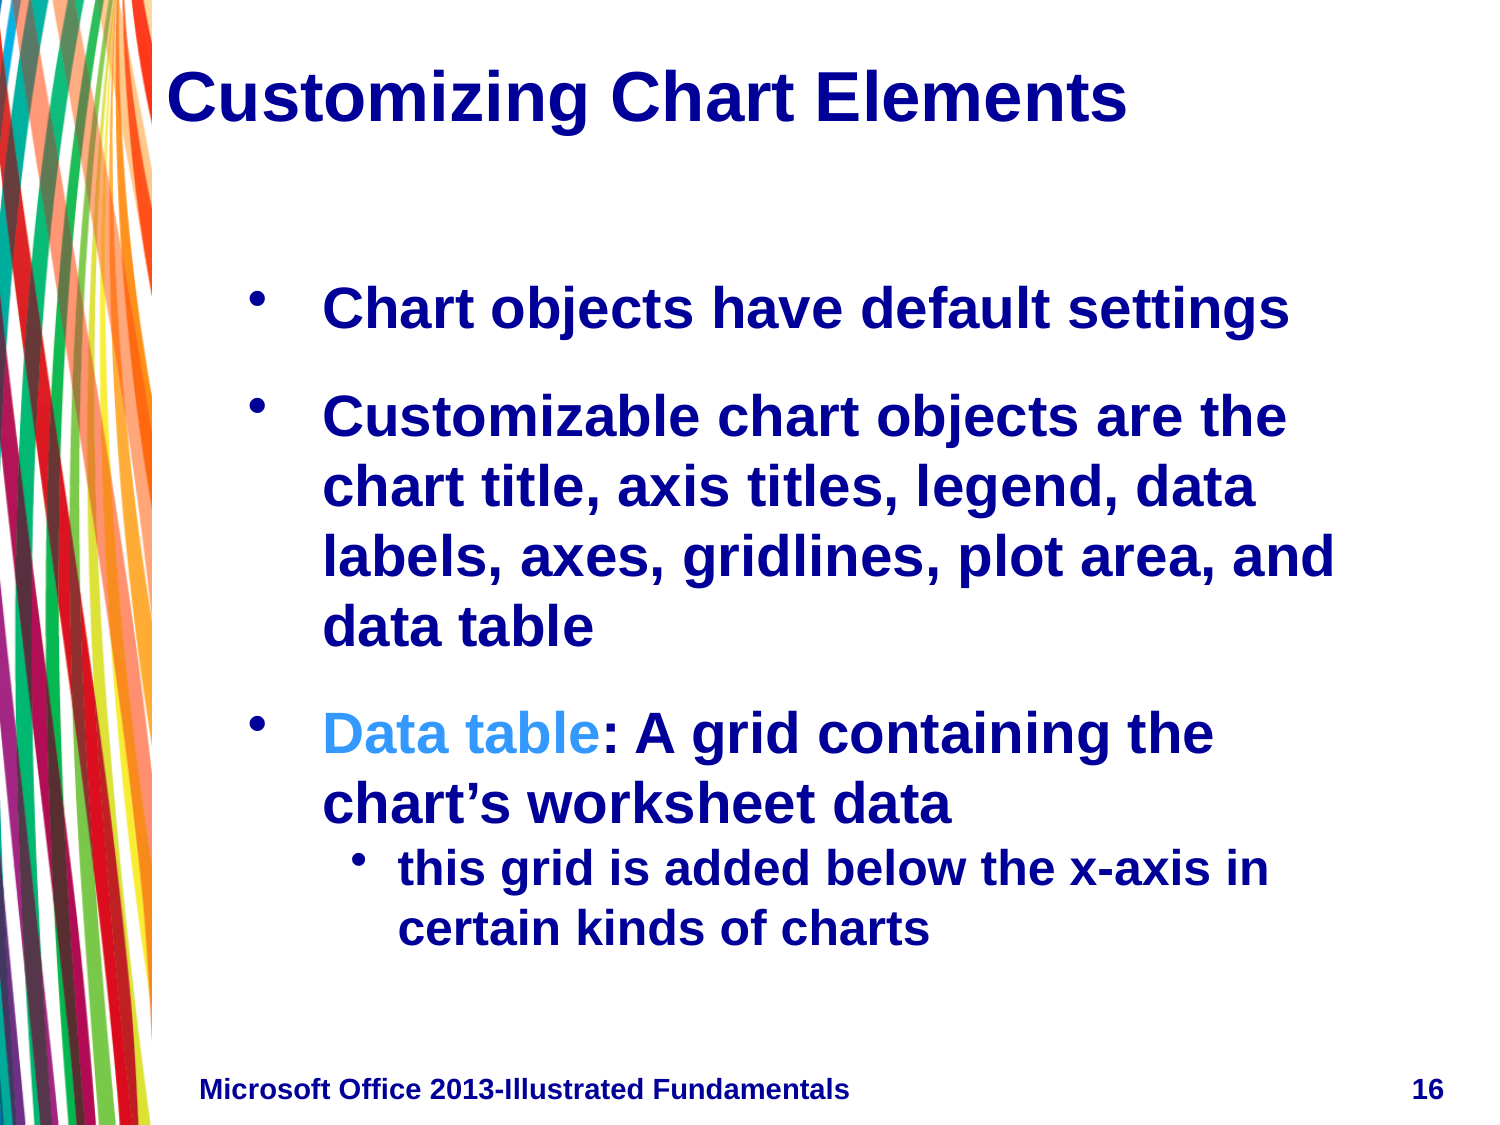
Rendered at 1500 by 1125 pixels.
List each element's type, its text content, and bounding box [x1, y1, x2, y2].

slide_number 16 [1356, 1062, 1460, 1105]
list Chart objects have default settings Customizable chart objects are the chart title, axis titles, legend, data labels, axes, gridlines, plot area, and data table Data table: A grid containing the chart’s worksheet data this grid is added below the x-axis in certain kinds of charts [232, 262, 1431, 1001]
footer Microsoft Office 2013-Illustrated Fundamentals [183, 1062, 1147, 1125]
title Customizing Chart Elements [150, 0, 1500, 188]
picture [0, 0, 152, 1125]
